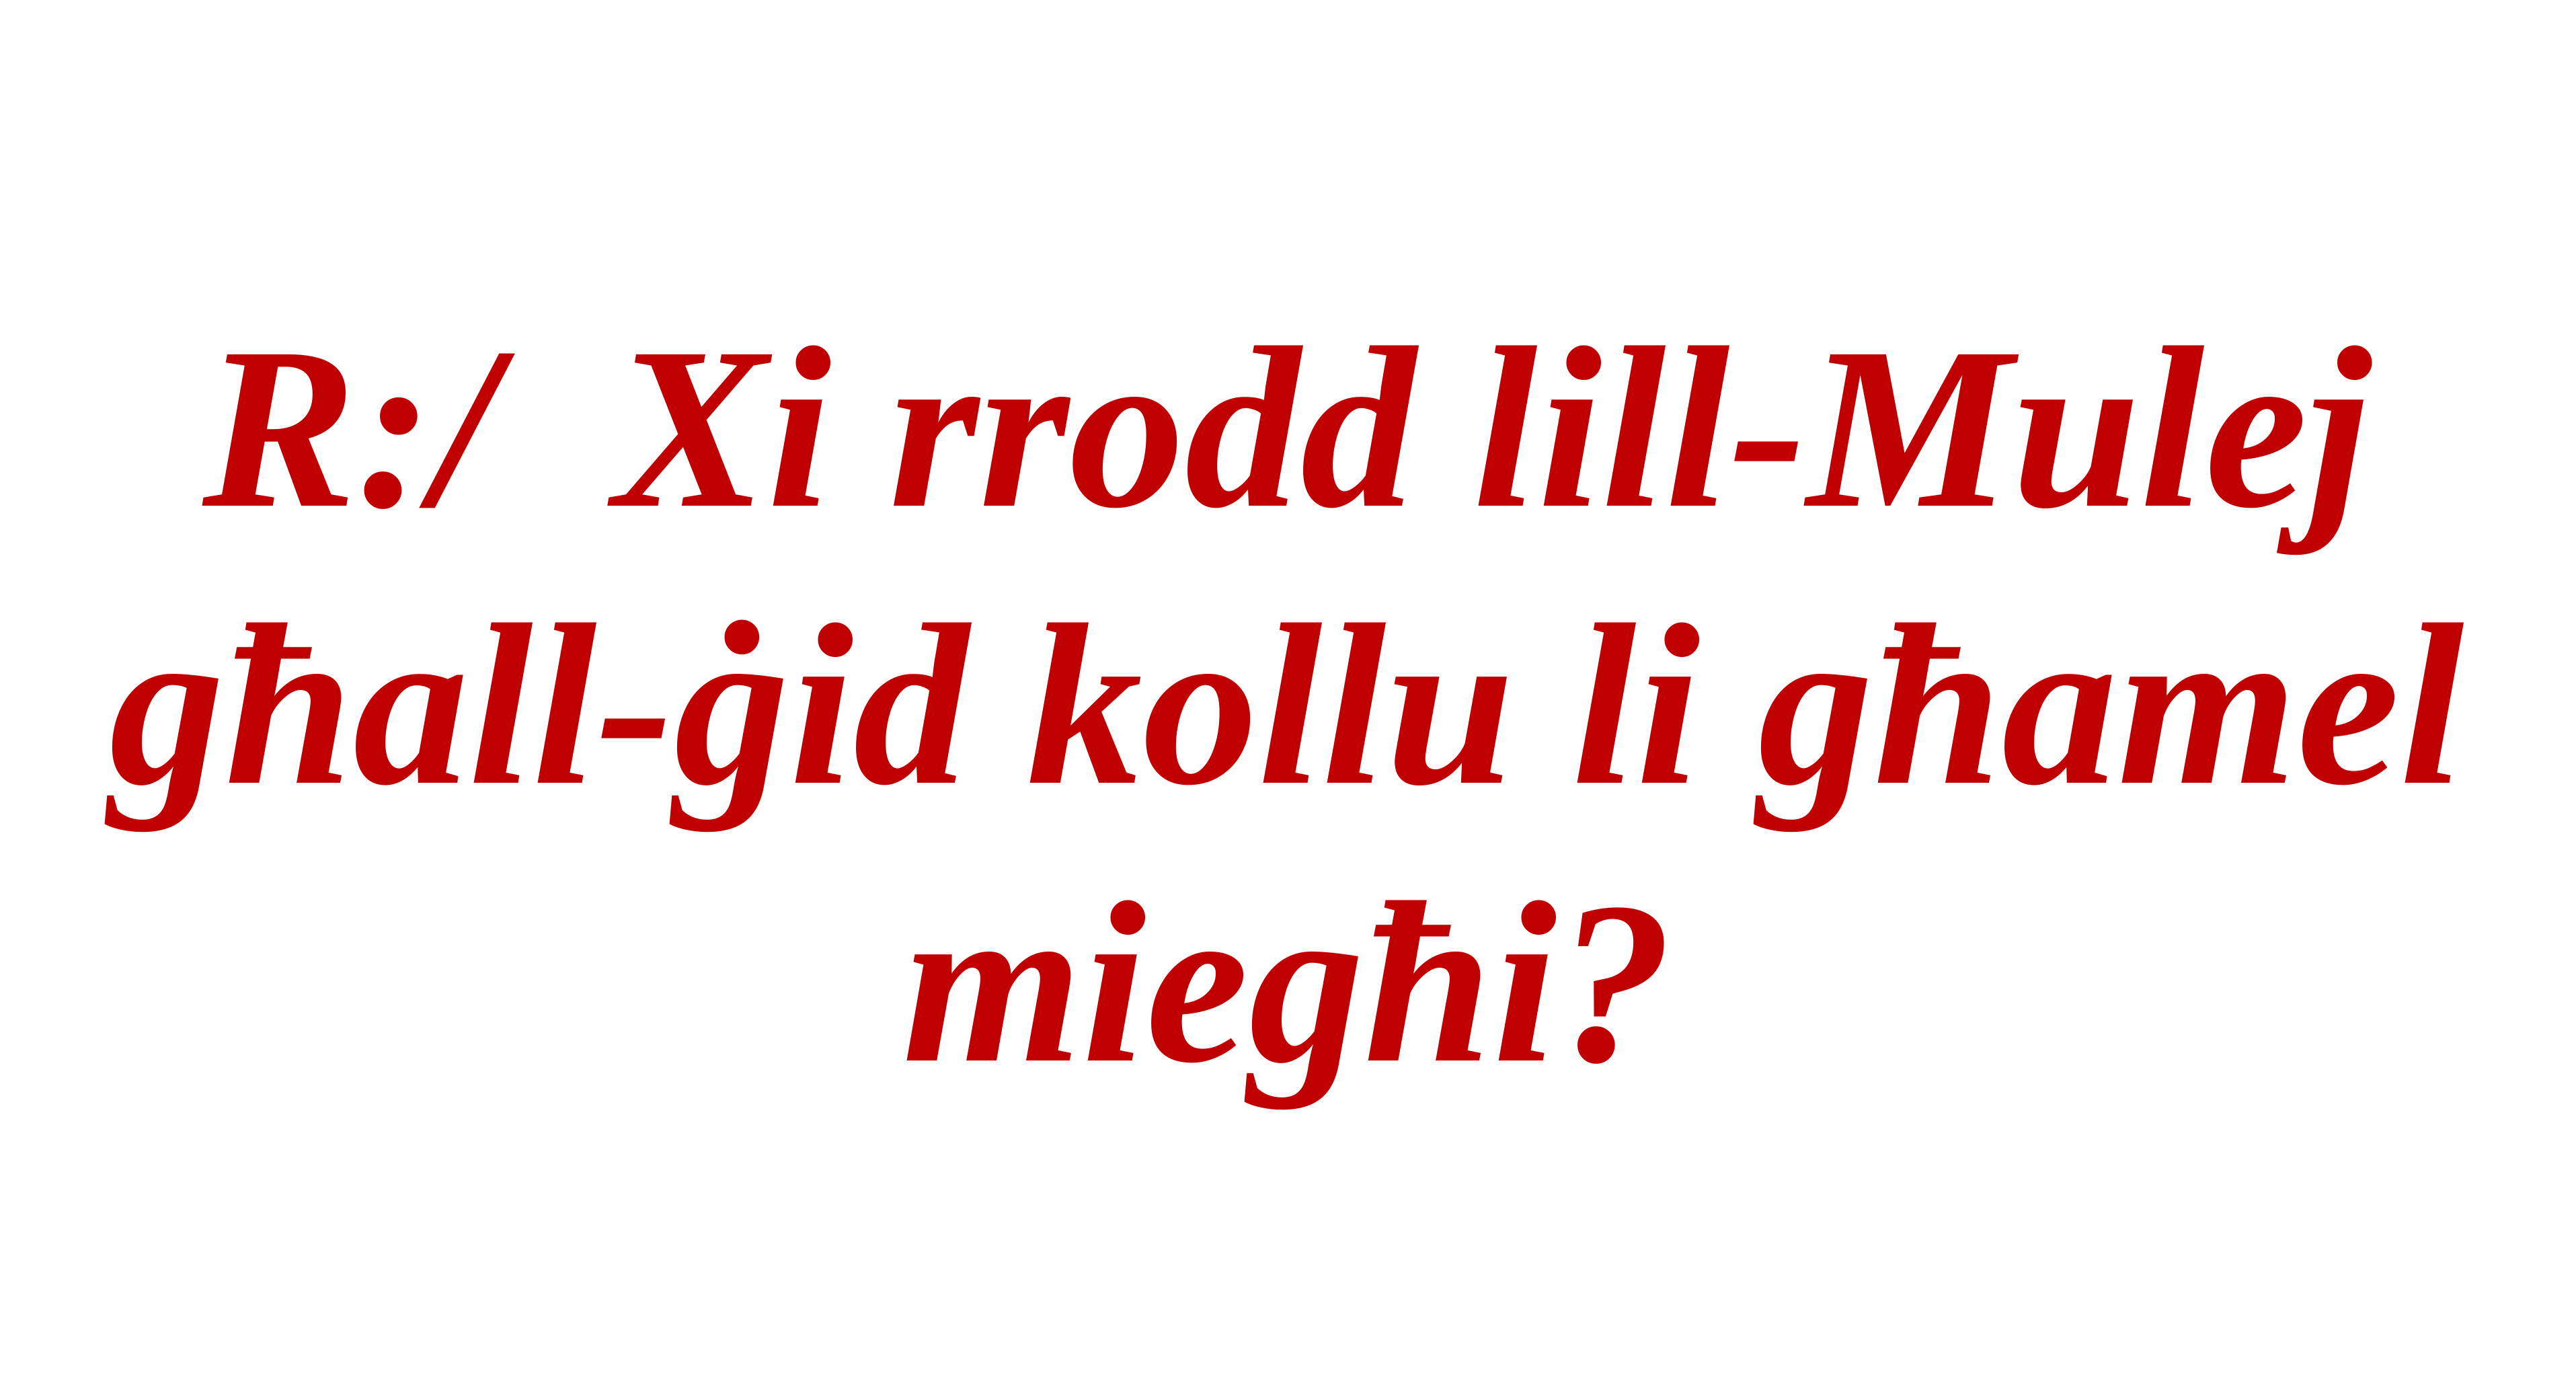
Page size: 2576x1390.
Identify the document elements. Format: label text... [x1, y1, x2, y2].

text_box R:/ Xi rrodd lill-Mulej għall-ġid kollu li għamel miegħi? [0, 263, 2576, 1118]
